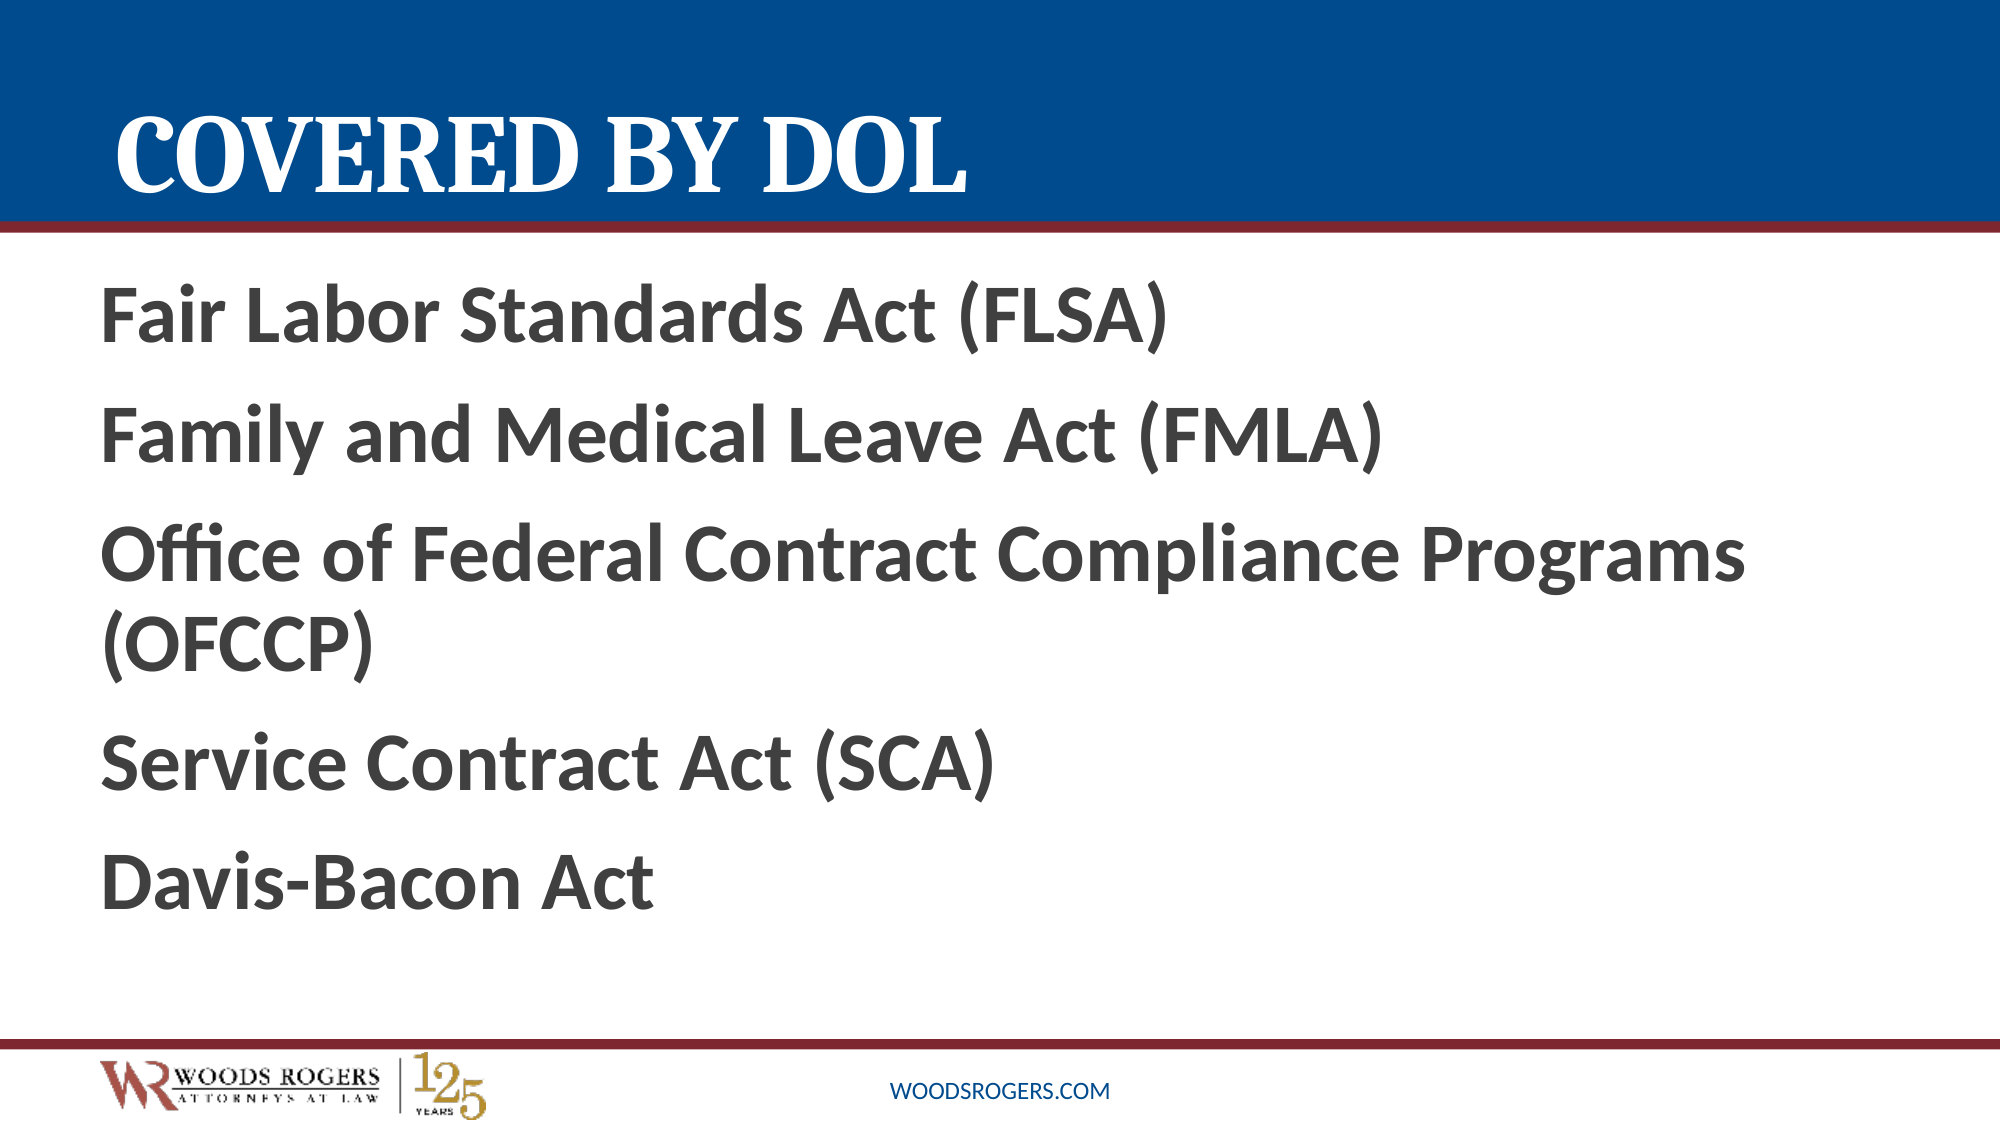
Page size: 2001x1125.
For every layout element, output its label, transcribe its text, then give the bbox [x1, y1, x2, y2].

list Fair Labor Standards Act (FLSA) Family and Medical Leave Act (FMLA) Office of Federal Contract Compliance Programs (OFCCP) Service Contract Act (SCA) Davis-Bacon Act [100, 263, 1901, 1013]
footer woodsrogers.com [604, 1059, 1396, 1120]
picture [100, 1052, 486, 1120]
title Covered by DOL [100, 0, 1901, 223]
